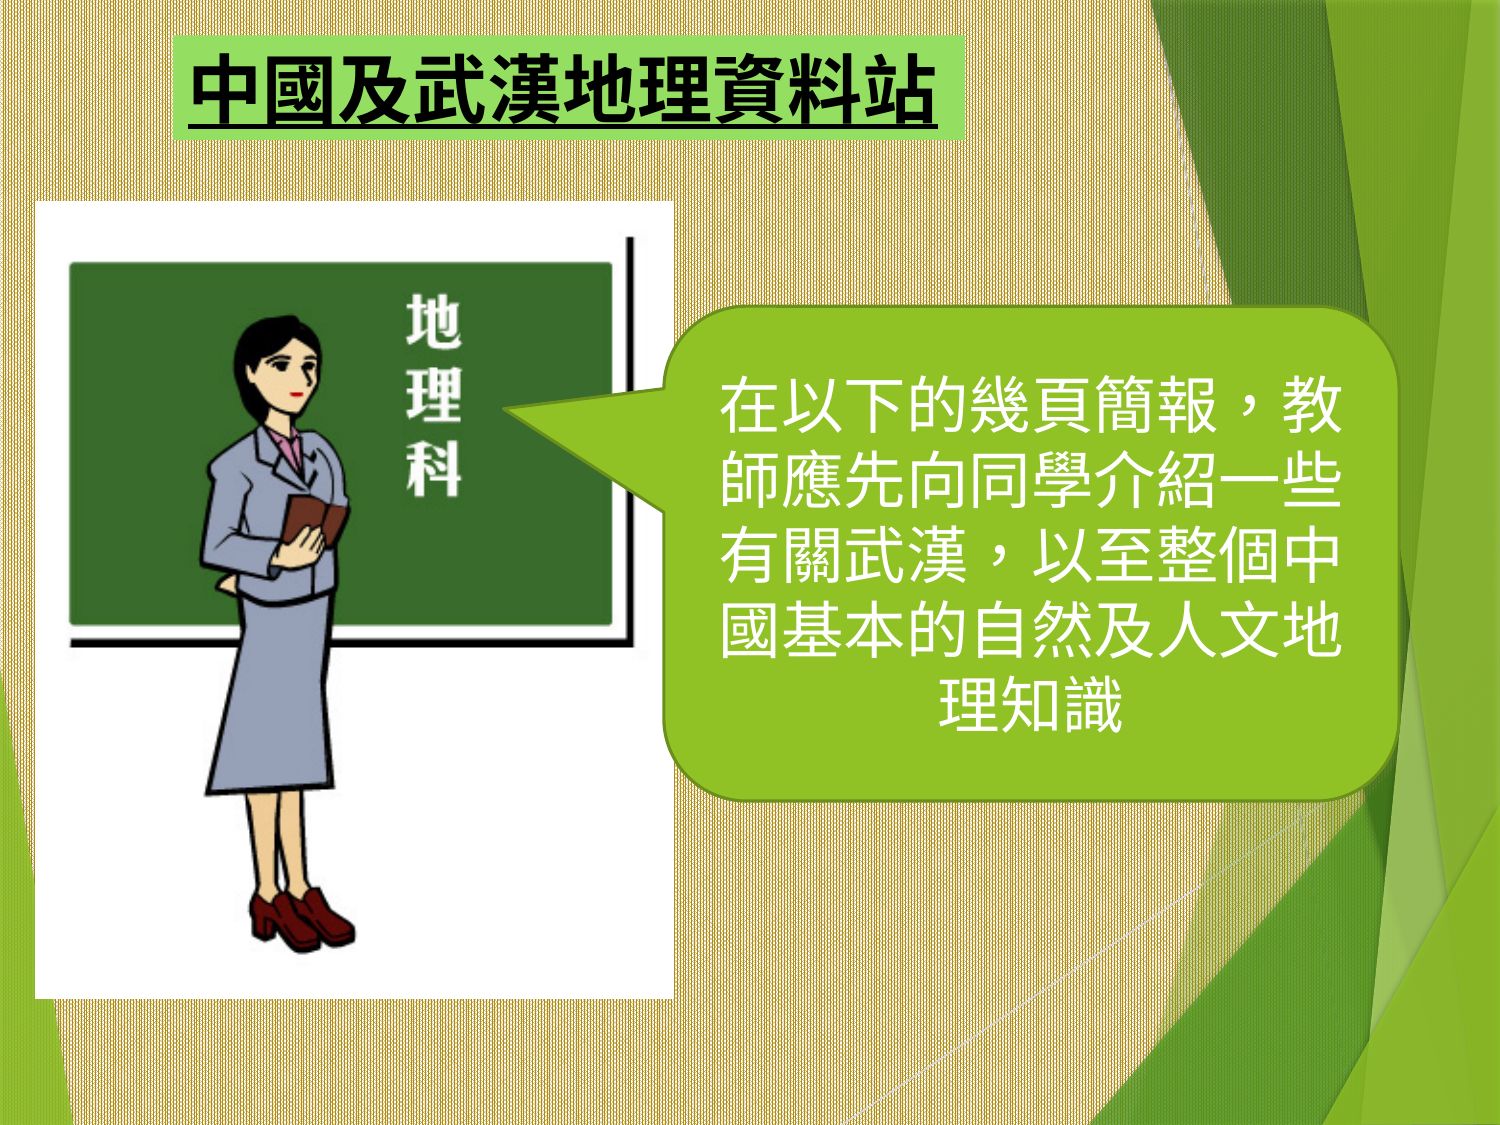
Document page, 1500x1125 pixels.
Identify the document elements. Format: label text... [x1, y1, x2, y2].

picture [34, 201, 674, 1000]
text_box 中國及武漢地理資料站 [173, 35, 965, 141]
text_box 在以下的幾頁簡報，教師應先向同學介紹一些有關武漢，以至整個中國基本的自然及人文地理知識 [680, 304, 1401, 803]
